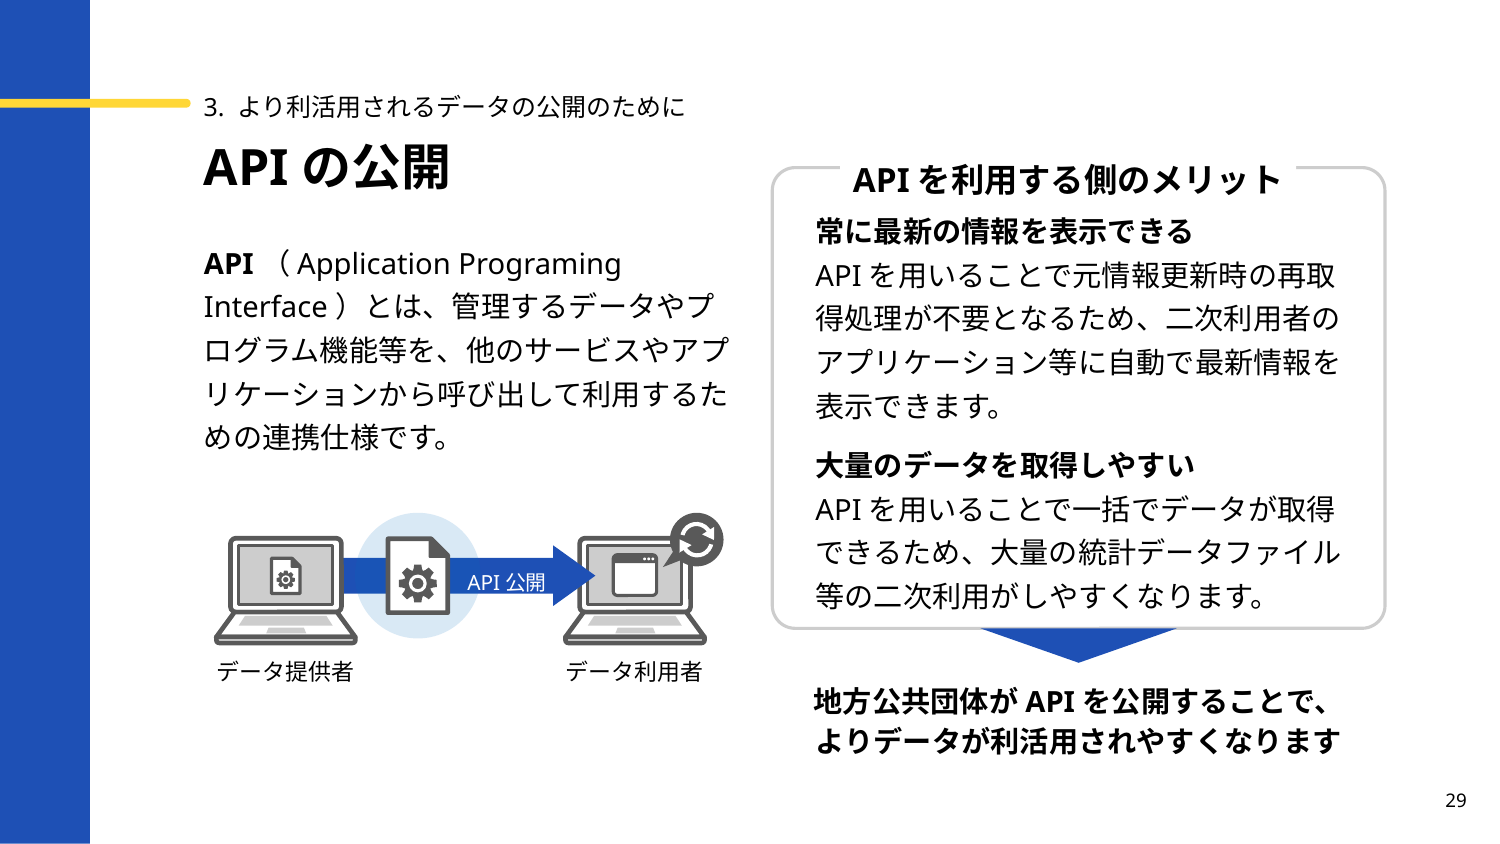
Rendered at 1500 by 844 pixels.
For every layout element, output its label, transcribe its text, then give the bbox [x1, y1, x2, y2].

text_box 地方公共団体がAPIを公開することで、 よりデータが利活用されやすくなります [802, 678, 1355, 759]
title APIの公開 [203, 135, 736, 236]
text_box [565, 537, 705, 644]
text_box API公開 [461, 556, 553, 595]
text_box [271, 557, 301, 594]
list API（Application Programing Interface）とは、管理するデータやプログラム機能等を、他のサービスやアプリケーションから呼び出して利用するための連携仕様です。 [203, 236, 736, 711]
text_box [612, 554, 657, 596]
text_box 大量のデータを取得しやすい APIを用いることで一括でデータが取得できるため、大量の統計データファイル等の二次利用がしやすくなります。 [815, 438, 1342, 614]
subtitle 3. より利活用されるデータの公開のために [203, 82, 1385, 124]
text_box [673, 519, 721, 561]
text_box [772, 167, 1386, 629]
text_box 常に最新の情報を表示できる APIを用いることで元情報更新時の再取得処理が不要となるため、二次利用者のアプリケーション等に自動で最新情報を表示できます。 [815, 204, 1342, 424]
text_box [980, 628, 1177, 663]
slide_number 29 [1423, 769, 1489, 834]
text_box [387, 538, 448, 613]
text_box データ提供者 [184, 657, 388, 685]
text_box APIを利用する側のメリット [840, 149, 1297, 200]
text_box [215, 537, 356, 644]
